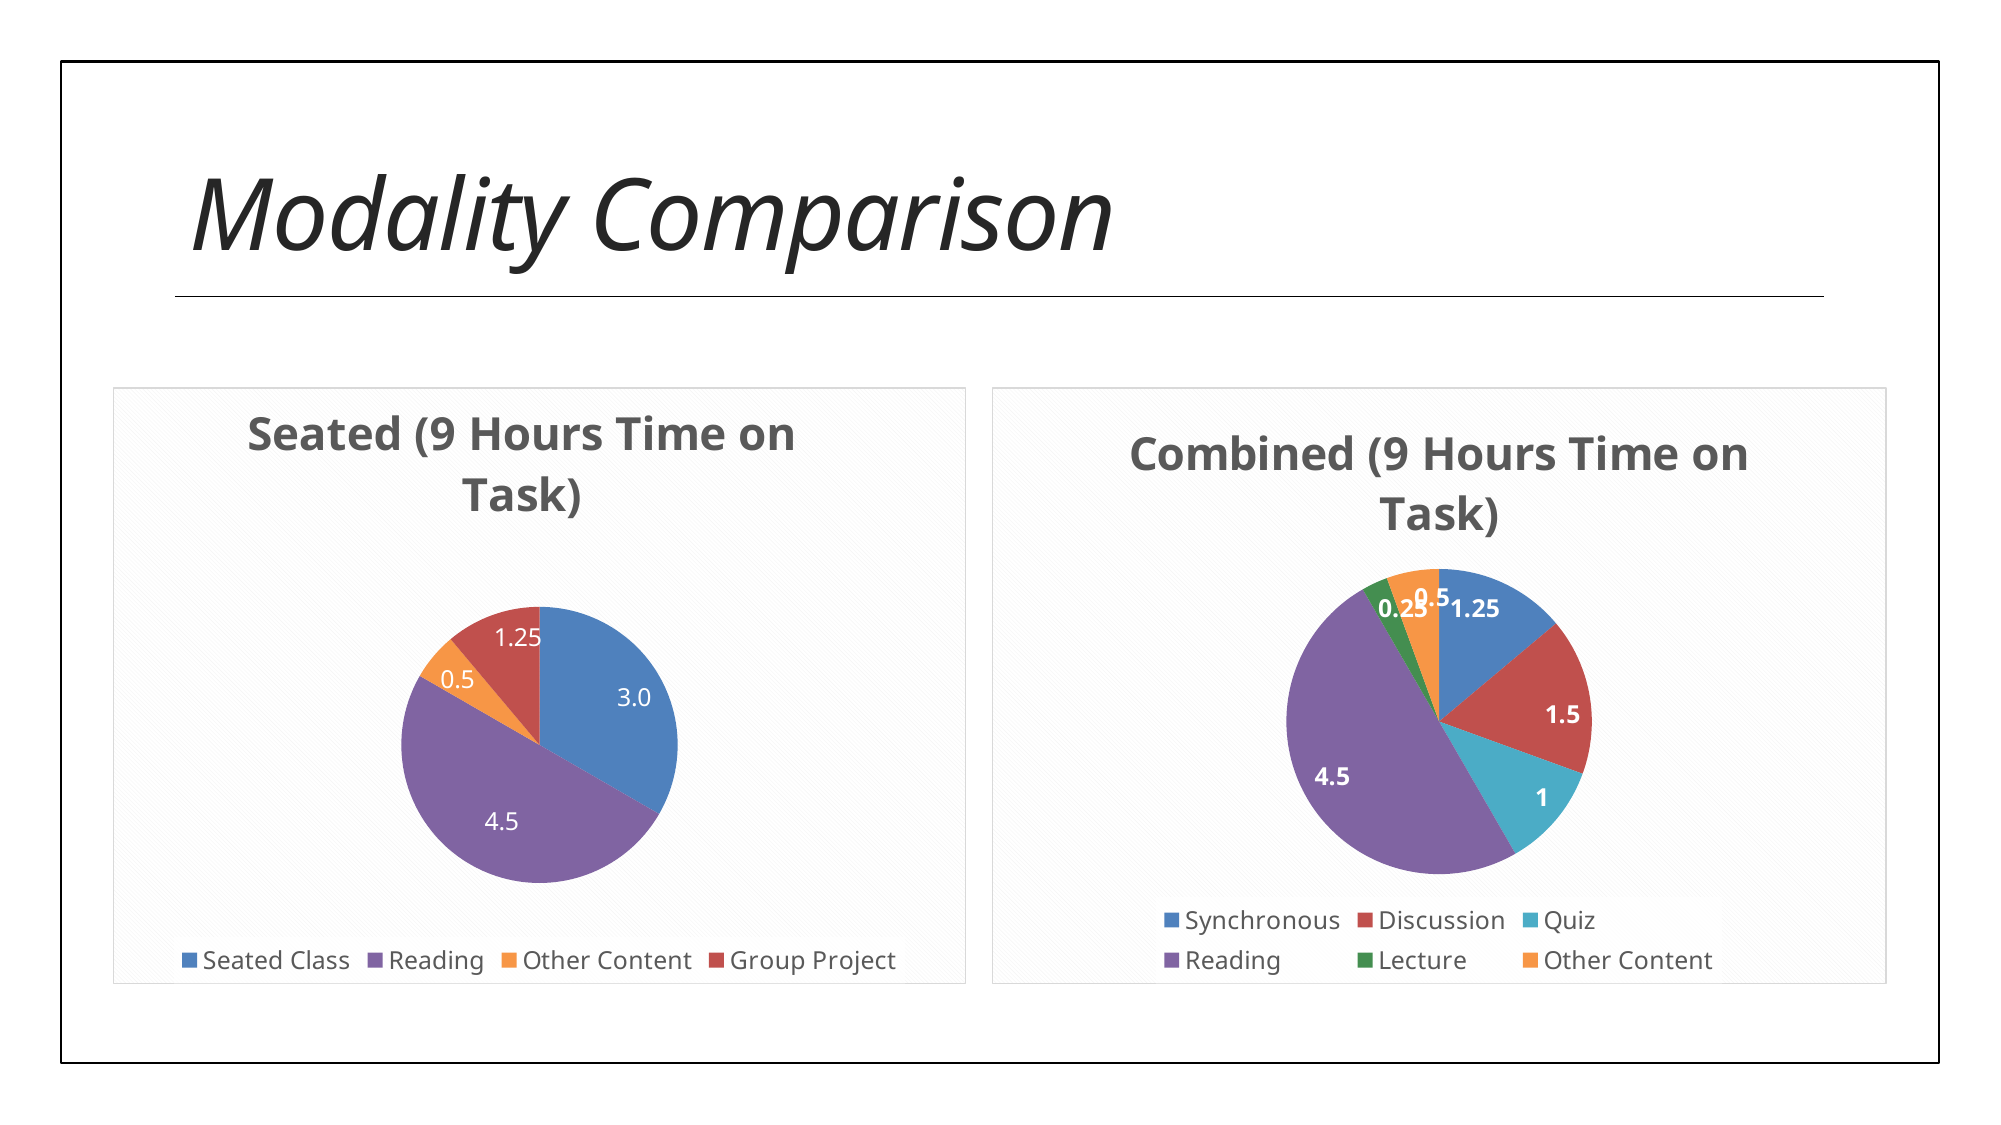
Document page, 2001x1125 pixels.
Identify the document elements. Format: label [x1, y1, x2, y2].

text_box [60, 60, 1940, 1064]
chart [112, 387, 967, 985]
chart [991, 387, 1887, 985]
